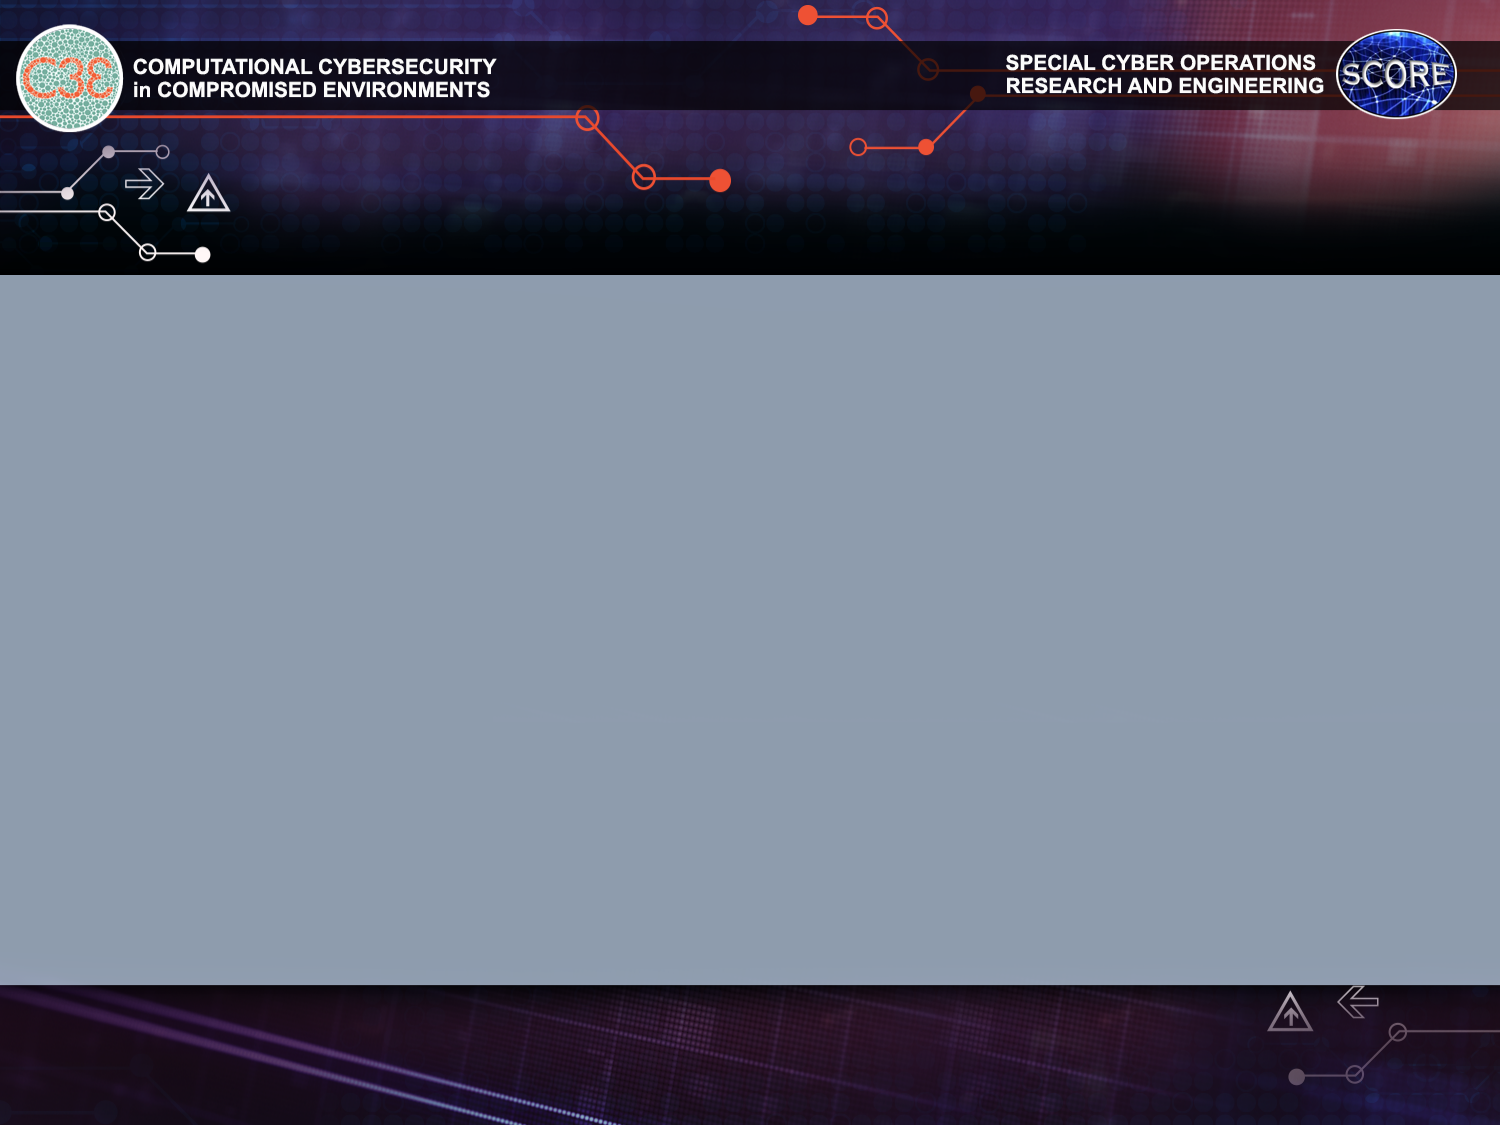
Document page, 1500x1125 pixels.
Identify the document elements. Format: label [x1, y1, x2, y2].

picture [0, 986, 1500, 1125]
picture [0, 0, 1500, 275]
